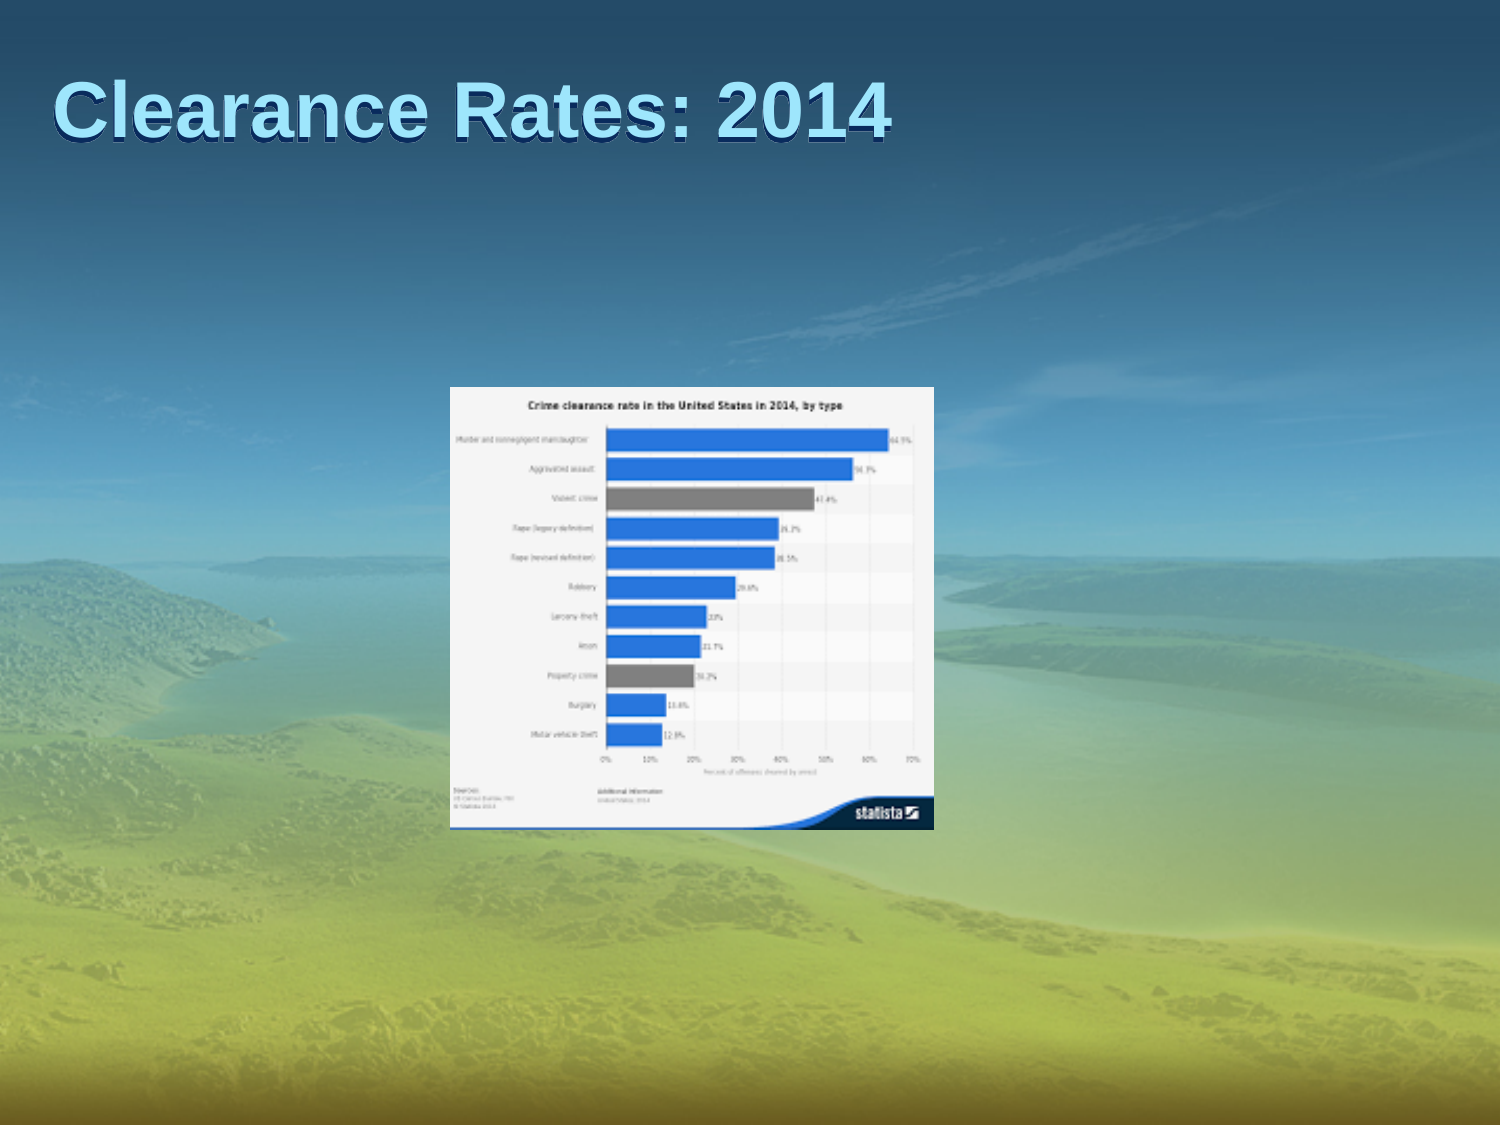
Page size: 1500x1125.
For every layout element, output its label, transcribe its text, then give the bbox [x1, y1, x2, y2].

title Clearance Rates: 2014 [37, 24, 1462, 188]
picture [0, 0, 1500, 1125]
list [449, 387, 934, 830]
